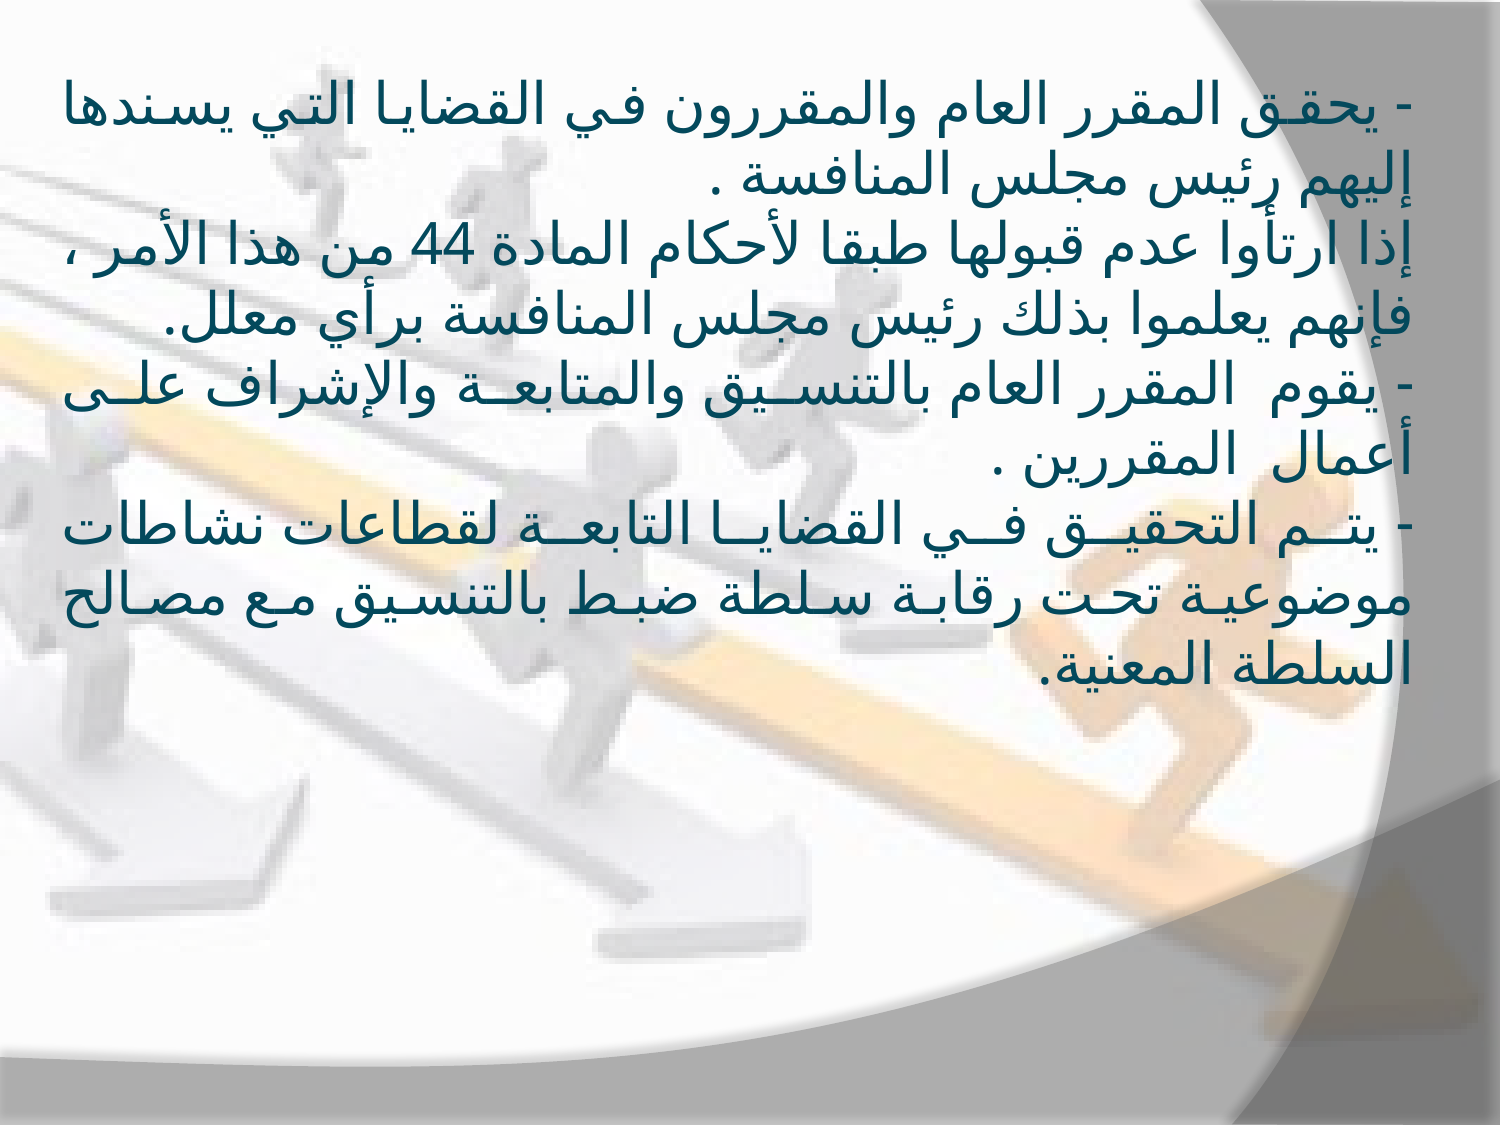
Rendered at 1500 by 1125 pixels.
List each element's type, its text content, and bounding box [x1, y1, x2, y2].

text_box - يحقق المقرر العام والمقررون في القضايا التي يسندها إليهم رئيس مجلس المنافسة . إذا ارتأوا عدم قبولها طبقا لأحكام المادة 44 من هذا الأمر ، فإنهم يعلموا بذلك رئيس مجلس المنافسة برأي معلل. - يقوم المقرر العام بالتنسيق والمتابعة والإشراف على أعمال المقررين . - يتم التحقيق في القضايا التابعة لقطاعات نشاطات موضوعية تحت رقابة سلطة ضبط بالتنسيق مع مصالح السلطة المعنية. [46, 58, 1430, 704]
